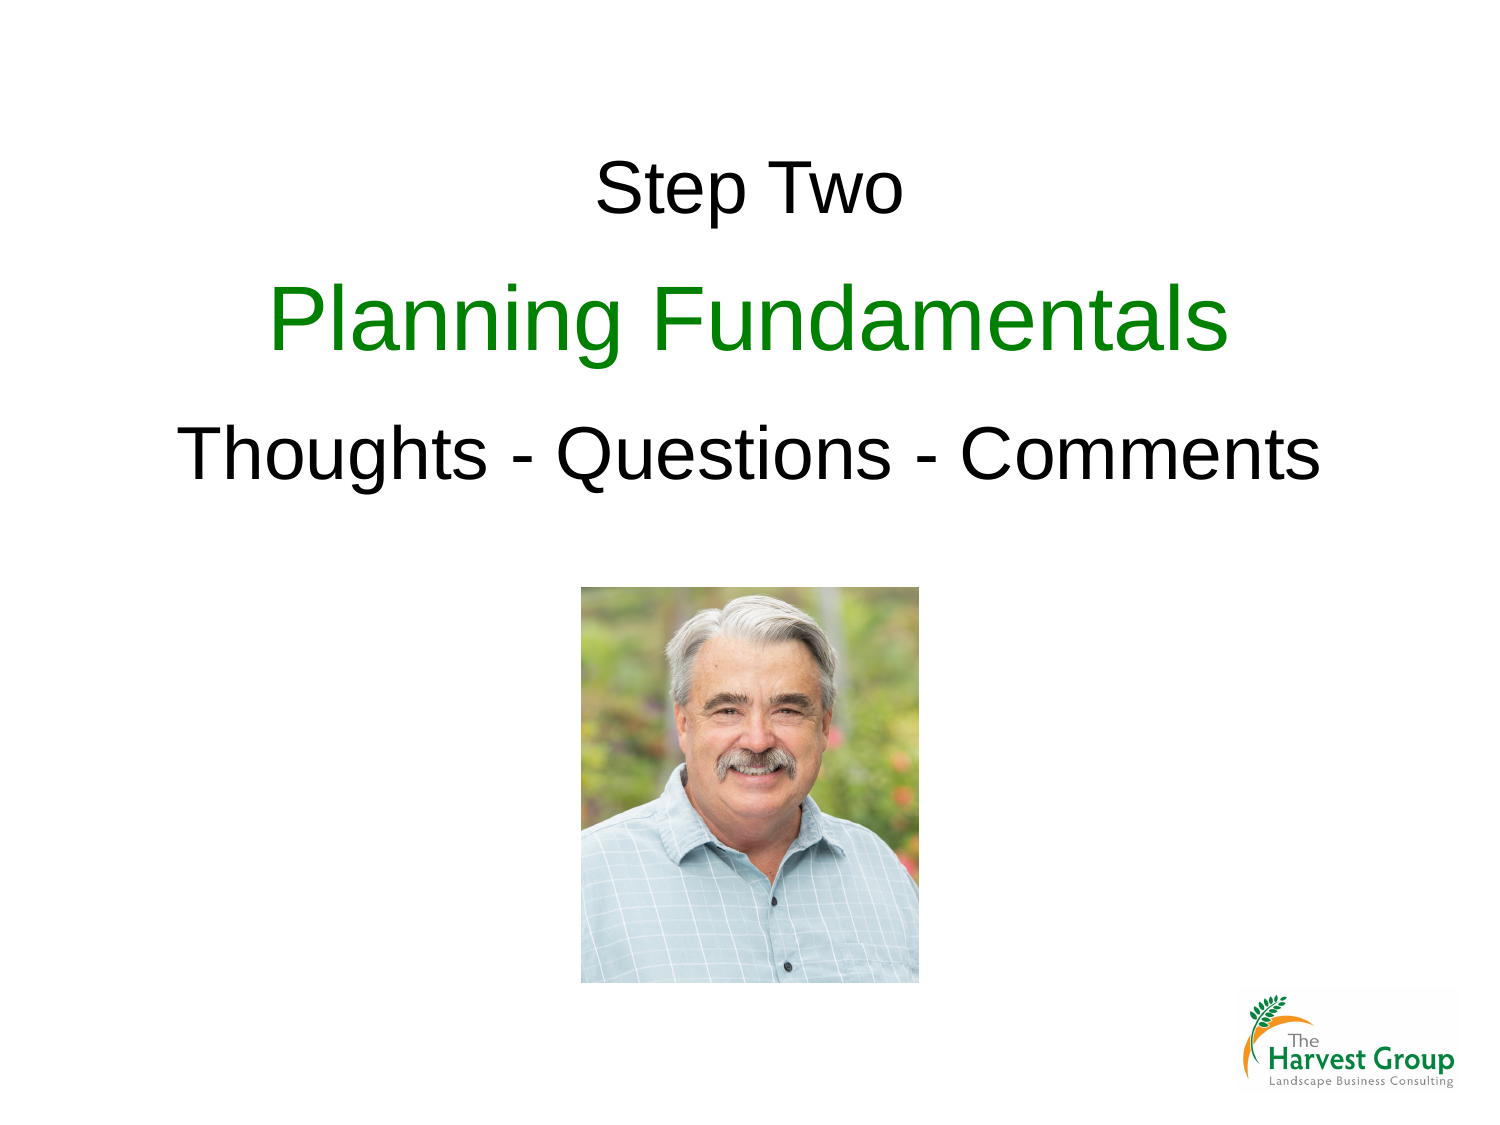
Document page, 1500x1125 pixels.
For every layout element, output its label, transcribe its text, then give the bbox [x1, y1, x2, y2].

picture [1237, 987, 1459, 1094]
picture [581, 587, 919, 983]
title Step Two Planning Fundamentals Thoughts - Questions - Comments [0, 130, 1500, 525]
